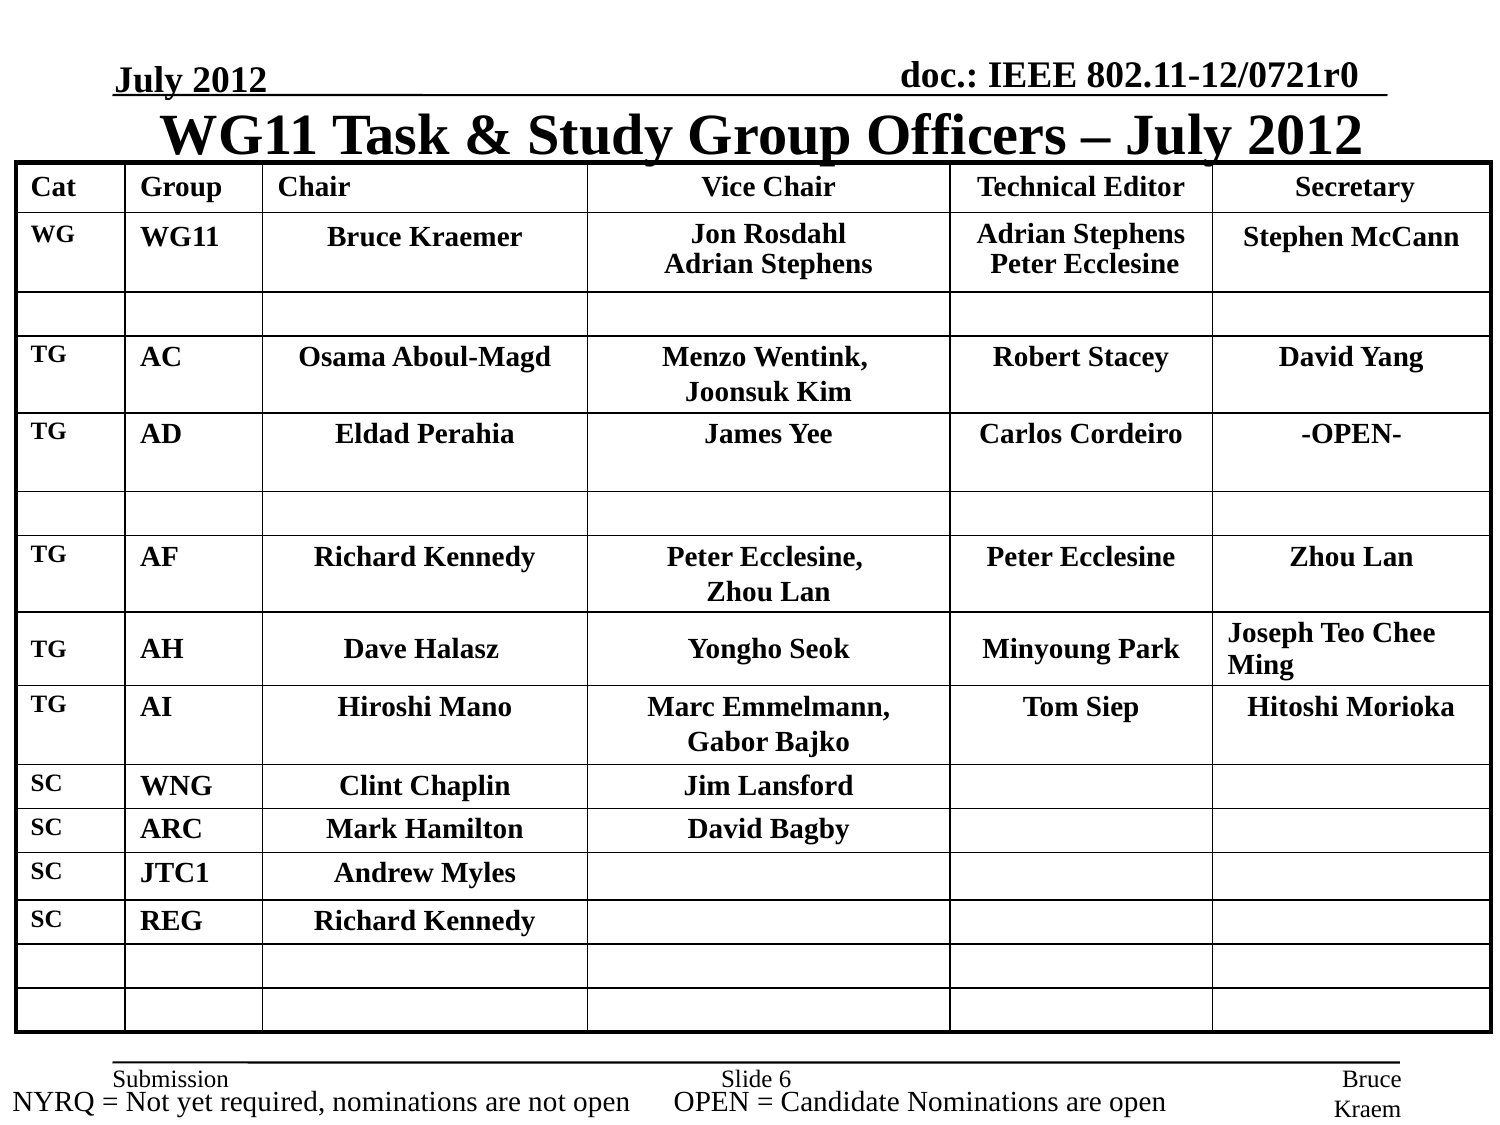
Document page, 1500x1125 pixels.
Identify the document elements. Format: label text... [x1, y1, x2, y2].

table_cell Peter Ecclesine [951, 536, 1212, 611]
table_cell Zhou Lan [1213, 536, 1489, 611]
table_cell SC [18, 765, 124, 808]
table_cell [1213, 901, 1489, 943]
table_cell [1213, 492, 1489, 535]
table_cell SC [18, 901, 124, 943]
table_cell Eldad Perahia [263, 414, 587, 491]
table_cell James Yee [588, 414, 949, 491]
table_cell WG11 [126, 213, 262, 291]
table_cell [1213, 945, 1489, 987]
table_cell Minyoung Park [951, 613, 1212, 685]
table_cell [18, 293, 124, 335]
table_cell [263, 293, 587, 335]
title WG11 Task & Study Group Officers – July 2012 [24, 99, 1500, 163]
table_cell David Bagby [588, 809, 949, 852]
footer Bruce Kraemer, Marvell [1325, 1062, 1402, 1093]
table_cell [1213, 765, 1489, 808]
text_box NYRQ = Not yet required, nominations are not open OPEN = Candidate Nominations are open [0, 1074, 1183, 1125]
table_cell [18, 989, 124, 1030]
table_cell ARC [126, 809, 262, 852]
table_cell Dave Halasz [263, 613, 587, 685]
table_cell Clint Chaplin [263, 765, 587, 808]
table_cell Adrian Stephens Peter Ecclesine [951, 213, 1212, 291]
slide_number Slide 6 [712, 1062, 800, 1074]
table_cell [263, 492, 587, 535]
table_cell Mark Hamilton [263, 809, 587, 852]
table_cell Richard Kennedy [263, 901, 587, 943]
table_cell Hitoshi Morioka [1213, 686, 1489, 764]
table_cell [951, 989, 1212, 1030]
table_cell -OPEN- [1213, 414, 1489, 491]
table_header Group [126, 165, 262, 212]
table_cell REG [126, 901, 262, 943]
table_cell [951, 901, 1212, 943]
table_cell [951, 492, 1212, 535]
table_cell [951, 945, 1212, 987]
table_cell TG [18, 337, 124, 412]
table_cell [951, 853, 1212, 899]
table_cell [588, 901, 949, 943]
table_cell [1213, 809, 1489, 852]
table_cell [126, 293, 262, 335]
table_cell SC [18, 853, 124, 899]
table_cell David Yang [1213, 337, 1489, 412]
table_header Cat [18, 165, 124, 212]
table_cell [588, 492, 949, 535]
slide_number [114, 54, 269, 99]
table_cell Richard Kennedy [263, 536, 587, 611]
table_cell Joseph Teo Chee Ming [1213, 613, 1489, 685]
table_cell Peter Ecclesine, Zhou Lan [588, 536, 949, 611]
table_cell [1213, 293, 1489, 335]
table_cell [588, 945, 949, 987]
table_cell Andrew Myles [263, 853, 587, 899]
table_cell [18, 945, 124, 987]
table_header Technical Editor [951, 165, 1212, 212]
table_cell JTC1 [126, 853, 262, 899]
table_cell Tom Siep [951, 686, 1212, 764]
table_cell AH [126, 613, 262, 685]
table_cell [1213, 989, 1489, 1030]
table_cell TG [18, 536, 124, 611]
table_cell Osama Aboul-Magd [263, 337, 587, 412]
table_cell SC [18, 809, 124, 852]
table_cell [588, 293, 949, 335]
table_cell AC [126, 337, 262, 412]
table_cell [126, 989, 262, 1030]
table_cell WG [18, 213, 124, 291]
table_cell [126, 945, 262, 987]
table_cell [18, 492, 124, 535]
table_cell AF [126, 536, 262, 611]
table_cell Jon Rosdahl Adrian Stephens [588, 213, 949, 291]
table_cell TG [18, 414, 124, 491]
table_cell TG [18, 613, 124, 685]
table_cell Yongho Seok [588, 613, 949, 685]
table_cell [951, 293, 1212, 335]
table_cell Bruce Kraemer [263, 213, 587, 291]
table_cell Robert Stacey [951, 337, 1212, 412]
table_header Vice Chair [588, 165, 949, 212]
table_cell Carlos Cordeiro [951, 414, 1212, 491]
table_cell Jim Lansford [588, 765, 949, 808]
table_cell [588, 989, 949, 1030]
table_cell [951, 765, 1212, 808]
table_header Chair [263, 165, 587, 212]
table_cell Stephen McCann [1213, 213, 1489, 291]
table_cell Marc Emmelmann, Gabor Bajko [588, 686, 949, 764]
table_cell Menzo Wentink, Joonsuk Kim [588, 337, 949, 412]
table_cell [588, 853, 949, 899]
table_cell AD [126, 414, 262, 491]
table_cell WNG [126, 765, 262, 808]
table_cell [1213, 853, 1489, 899]
table_cell Hiroshi Mano [263, 686, 587, 764]
table_cell [951, 809, 1212, 852]
table_header Secretary [1213, 165, 1489, 212]
table_cell [126, 492, 262, 535]
table_cell AI [126, 686, 262, 764]
table_cell [263, 945, 587, 987]
table_cell [263, 989, 587, 1030]
table_cell TG [18, 686, 124, 764]
